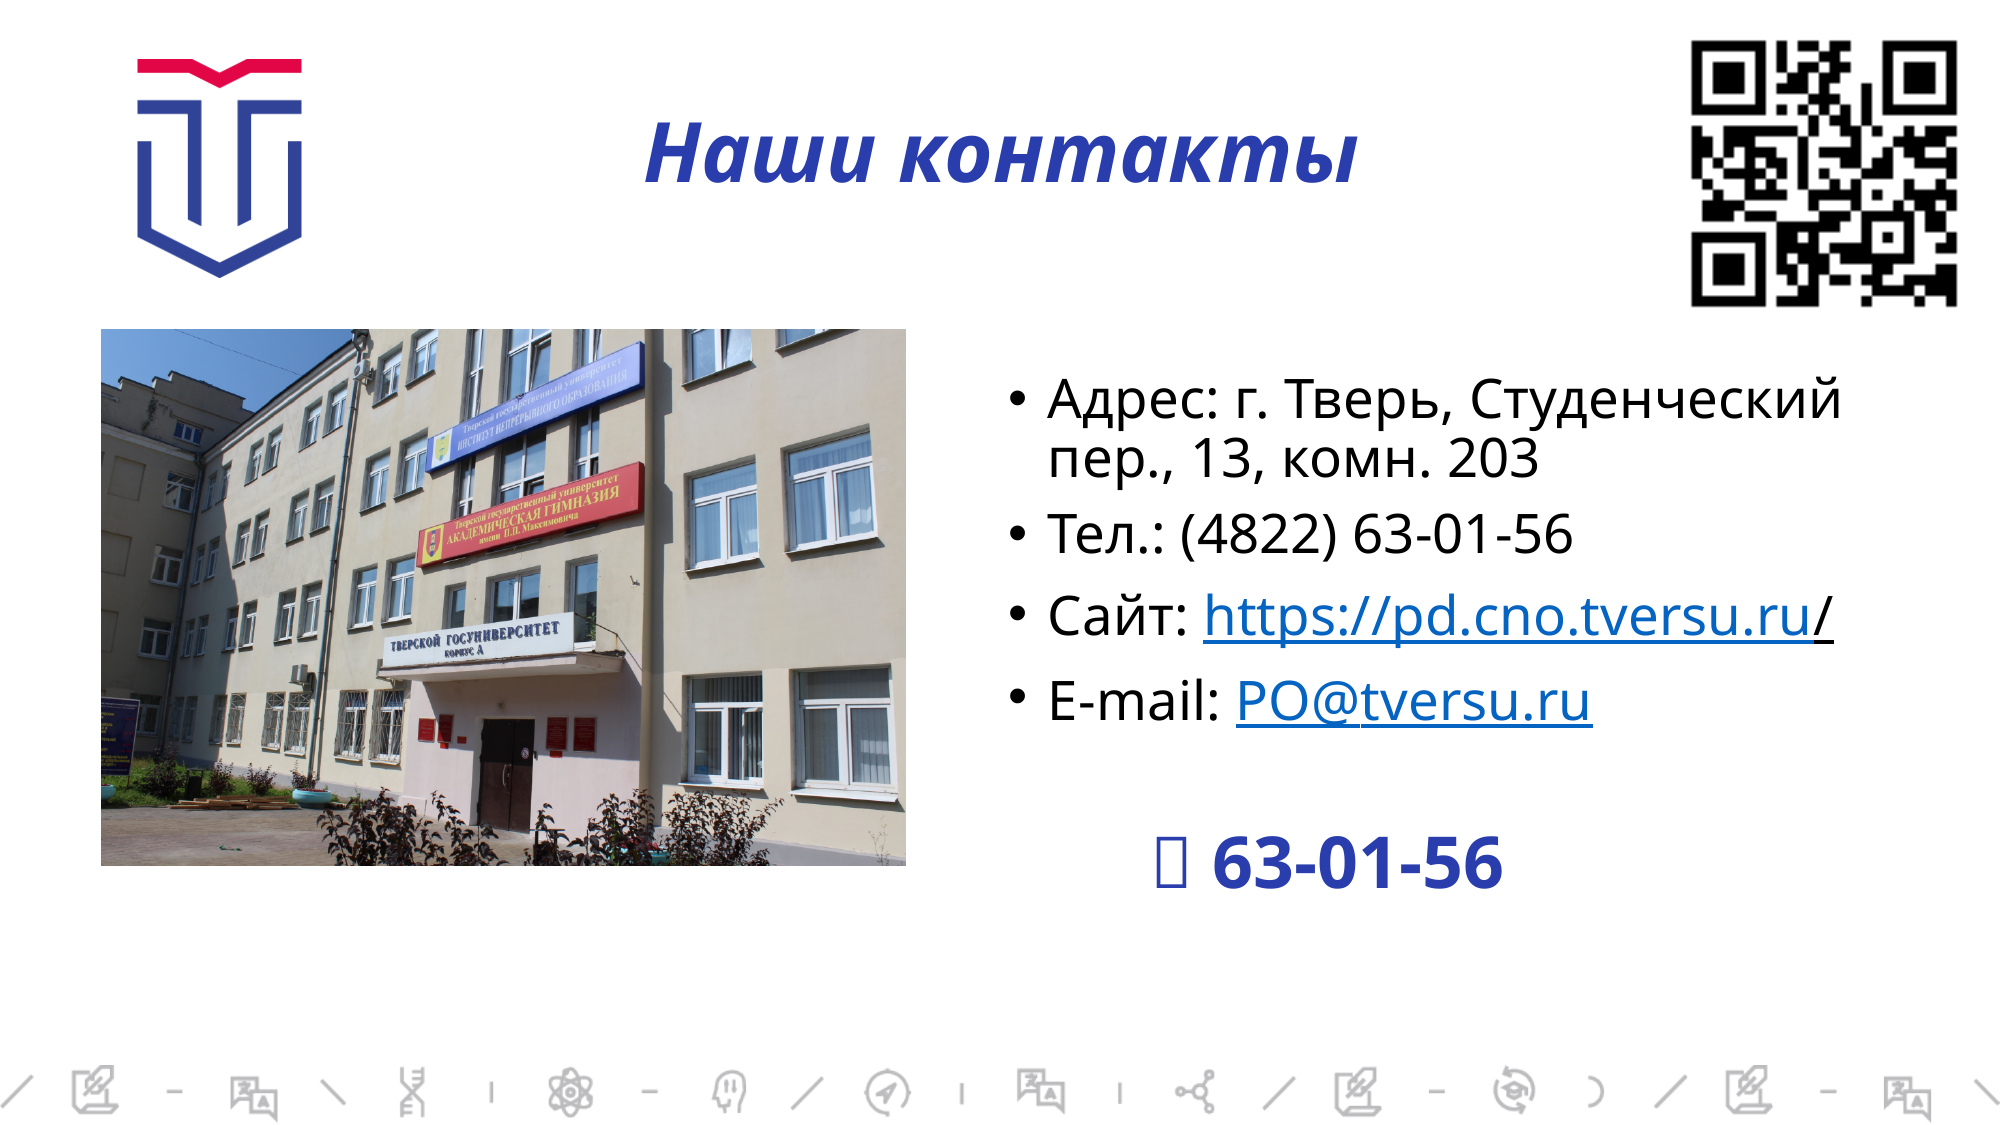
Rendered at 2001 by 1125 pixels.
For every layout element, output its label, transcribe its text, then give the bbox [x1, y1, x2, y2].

picture [1649, 0, 2000, 350]
picture [0, 1065, 2000, 1124]
title Наши контакты [462, 43, 1541, 269]
picture [101, 329, 906, 866]
picture [137, 59, 302, 278]
list Адрес: г. Тверь, Студенческий пер., 13, комн. 203 Тел.: (4822) 63-01-56 Сайт: https://pd.cno.tversu.ru/ E-mail: PO@tversu.ru  63-01-56 [993, 363, 1887, 914]
